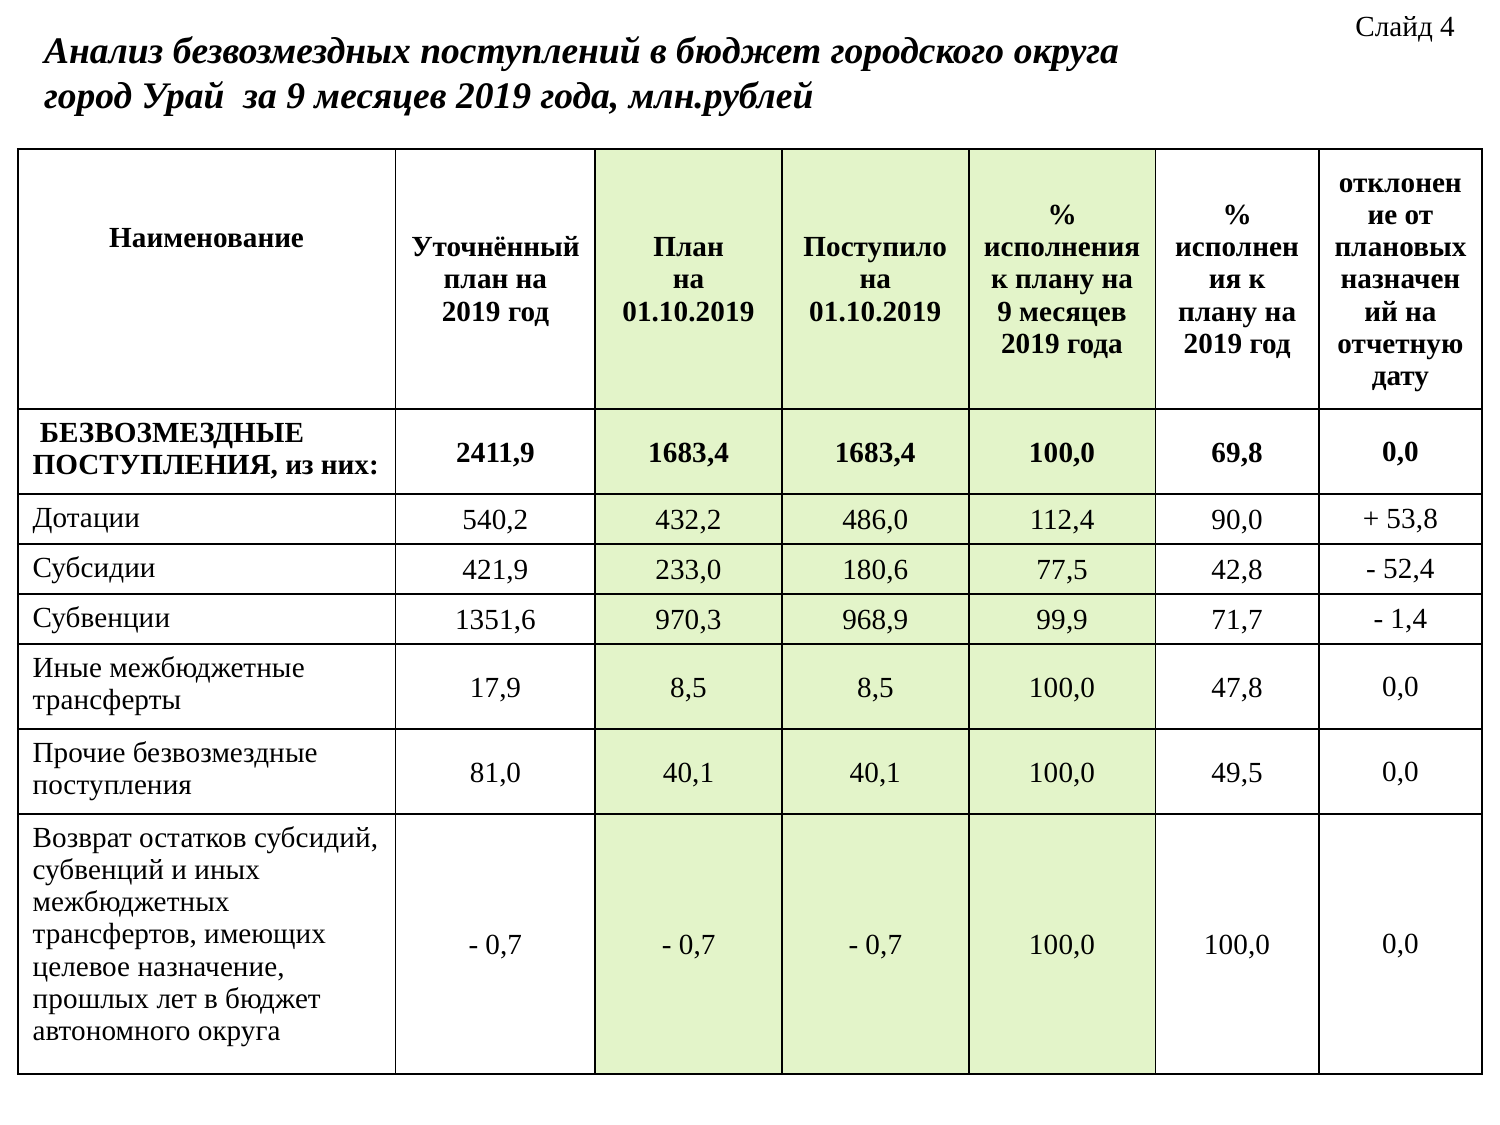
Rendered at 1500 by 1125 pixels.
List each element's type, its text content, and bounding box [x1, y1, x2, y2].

table_cell 42,8 [1156, 545, 1318, 593]
table_header Уточнённый план на 2019 год [396, 150, 594, 408]
table_cell Прочие безвозмездные поступления [19, 730, 395, 813]
table_cell 432,2 [596, 495, 781, 543]
table_cell 100,0 [970, 730, 1155, 813]
table_cell 71,7 [1156, 595, 1318, 643]
table_cell 0,0 [1320, 645, 1481, 728]
table_cell 40,1 [596, 730, 781, 813]
text_box Слайд 4 [1340, 0, 1500, 50]
table_cell 112,4 [970, 495, 1155, 543]
table_cell 81,0 [396, 730, 594, 813]
table_header % исполнения к плану на 2019 год [1156, 197, 1318, 408]
table_cell 421,9 [396, 545, 594, 593]
table_cell 2411,9 [396, 410, 594, 493]
table_cell Дотации [19, 495, 395, 543]
table_cell 8,5 [783, 645, 968, 728]
table_cell Возврат остатков субсидий, субвенций и иных межбюджетных трансфертов, имеющих целевое назначение, прошлых лет в бюджет автономного округа [19, 815, 395, 1073]
table_cell 968,9 [783, 595, 968, 643]
table_cell 970,3 [596, 595, 781, 643]
table_header Наименование [19, 150, 395, 408]
table_cell 47,8 [1156, 645, 1318, 728]
table_cell 100,0 [970, 815, 1155, 1073]
table_header % исполнения к плану на 9 месяцев 2019 года [970, 197, 1155, 408]
table_cell 100,0 [970, 645, 1155, 728]
table_cell - 0,7 [596, 815, 781, 1073]
table_cell 8,5 [596, 645, 781, 728]
table_cell - 52,4 [1320, 545, 1481, 593]
table_cell БЕЗВОЗМЕЗДНЫЕ ПОСТУПЛЕНИЯ, из них: [19, 410, 395, 493]
table_cell + 53,8 [1320, 495, 1481, 543]
table_cell 1683,4 [783, 410, 968, 493]
table_cell 49,5 [1156, 730, 1318, 813]
table_cell 1683,4 [596, 410, 781, 493]
table_cell 540,2 [396, 495, 594, 543]
table_cell 0,0 [1320, 815, 1481, 1073]
table_header Поступило на 01.10.2019 [783, 197, 968, 408]
table_cell Субсидии [19, 545, 395, 593]
table_cell 0,0 [1320, 730, 1481, 813]
table_cell 1351,6 [396, 595, 594, 643]
table_cell 233,0 [596, 545, 781, 593]
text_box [515, 23, 1442, 197]
table_cell Иные межбюджетные трансферты [19, 645, 395, 728]
table_cell 69,8 [1156, 410, 1318, 493]
table_cell - 0,7 [783, 815, 968, 1073]
table_cell 0,0 [1320, 410, 1481, 493]
table_cell - 1,4 [1320, 595, 1481, 643]
table_header отклонение от плановых назначений на отчетную дату [1320, 150, 1481, 408]
table_header План на 01.10.2019 [596, 197, 781, 408]
table_cell 77,5 [970, 545, 1155, 593]
table_cell 17,9 [396, 645, 594, 728]
table_cell - 0,7 [396, 815, 594, 1073]
table_cell 100,0 [970, 410, 1155, 493]
table_cell Субвенции [19, 595, 395, 643]
table_cell 100,0 [1156, 815, 1318, 1073]
table_cell 90,0 [1156, 495, 1318, 543]
text_box Анализ безвозмездных поступлений в бюджет городского округа город Урай за 9 месяцев 2019 года, млн.рублей [29, 19, 1223, 124]
table_cell 180,6 [783, 545, 968, 593]
table_cell 486,0 [783, 495, 968, 543]
table_cell 99,9 [970, 595, 1155, 643]
table_cell 40,1 [783, 730, 968, 813]
